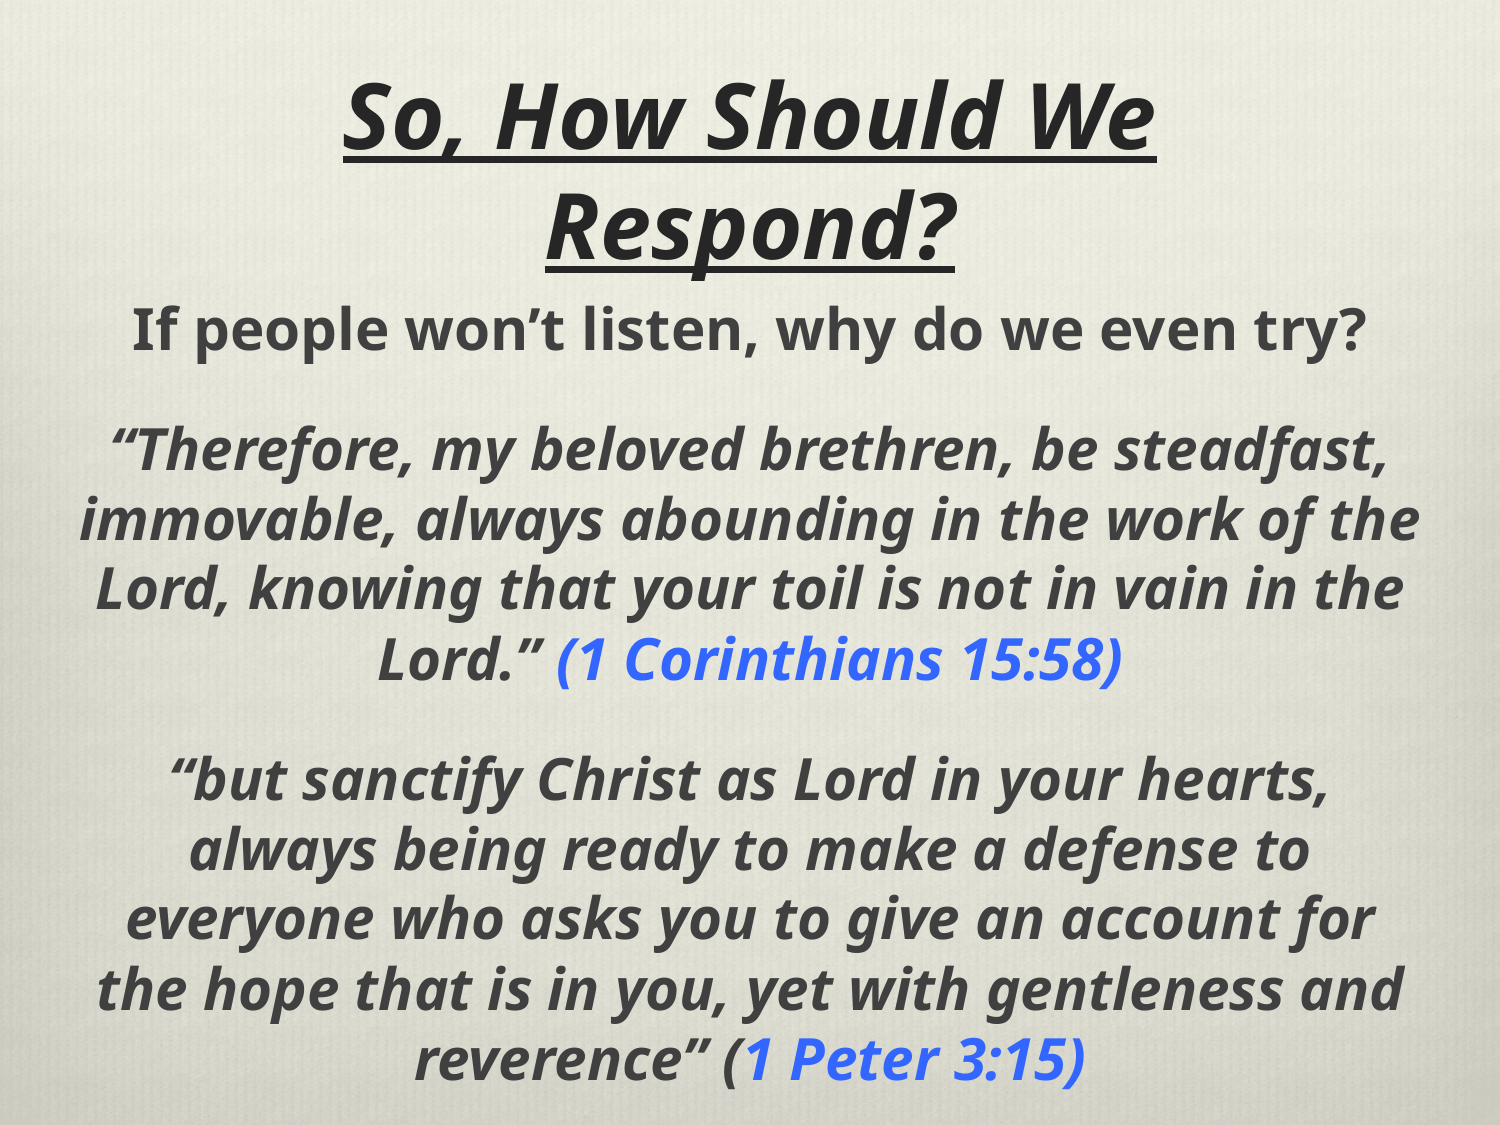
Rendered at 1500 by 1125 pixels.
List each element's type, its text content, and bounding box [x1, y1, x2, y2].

title So, How Should We Respond? [119, 74, 1381, 262]
list If people won’t listen, why do we even try? “Therefore, my beloved brethren, be steadfast, immovable, always abounding in the work of the Lord, knowing that your toil is not in vain in the Lord.” (1 Corinthians 15:58) “but sanctify Christ as Lord in your hearts, always being ready to make a defense to everyone who asks you to give an account for the hope that is in you, yet with gentleness and reverence” (1 Peter 3:15) [58, 284, 1443, 1035]
